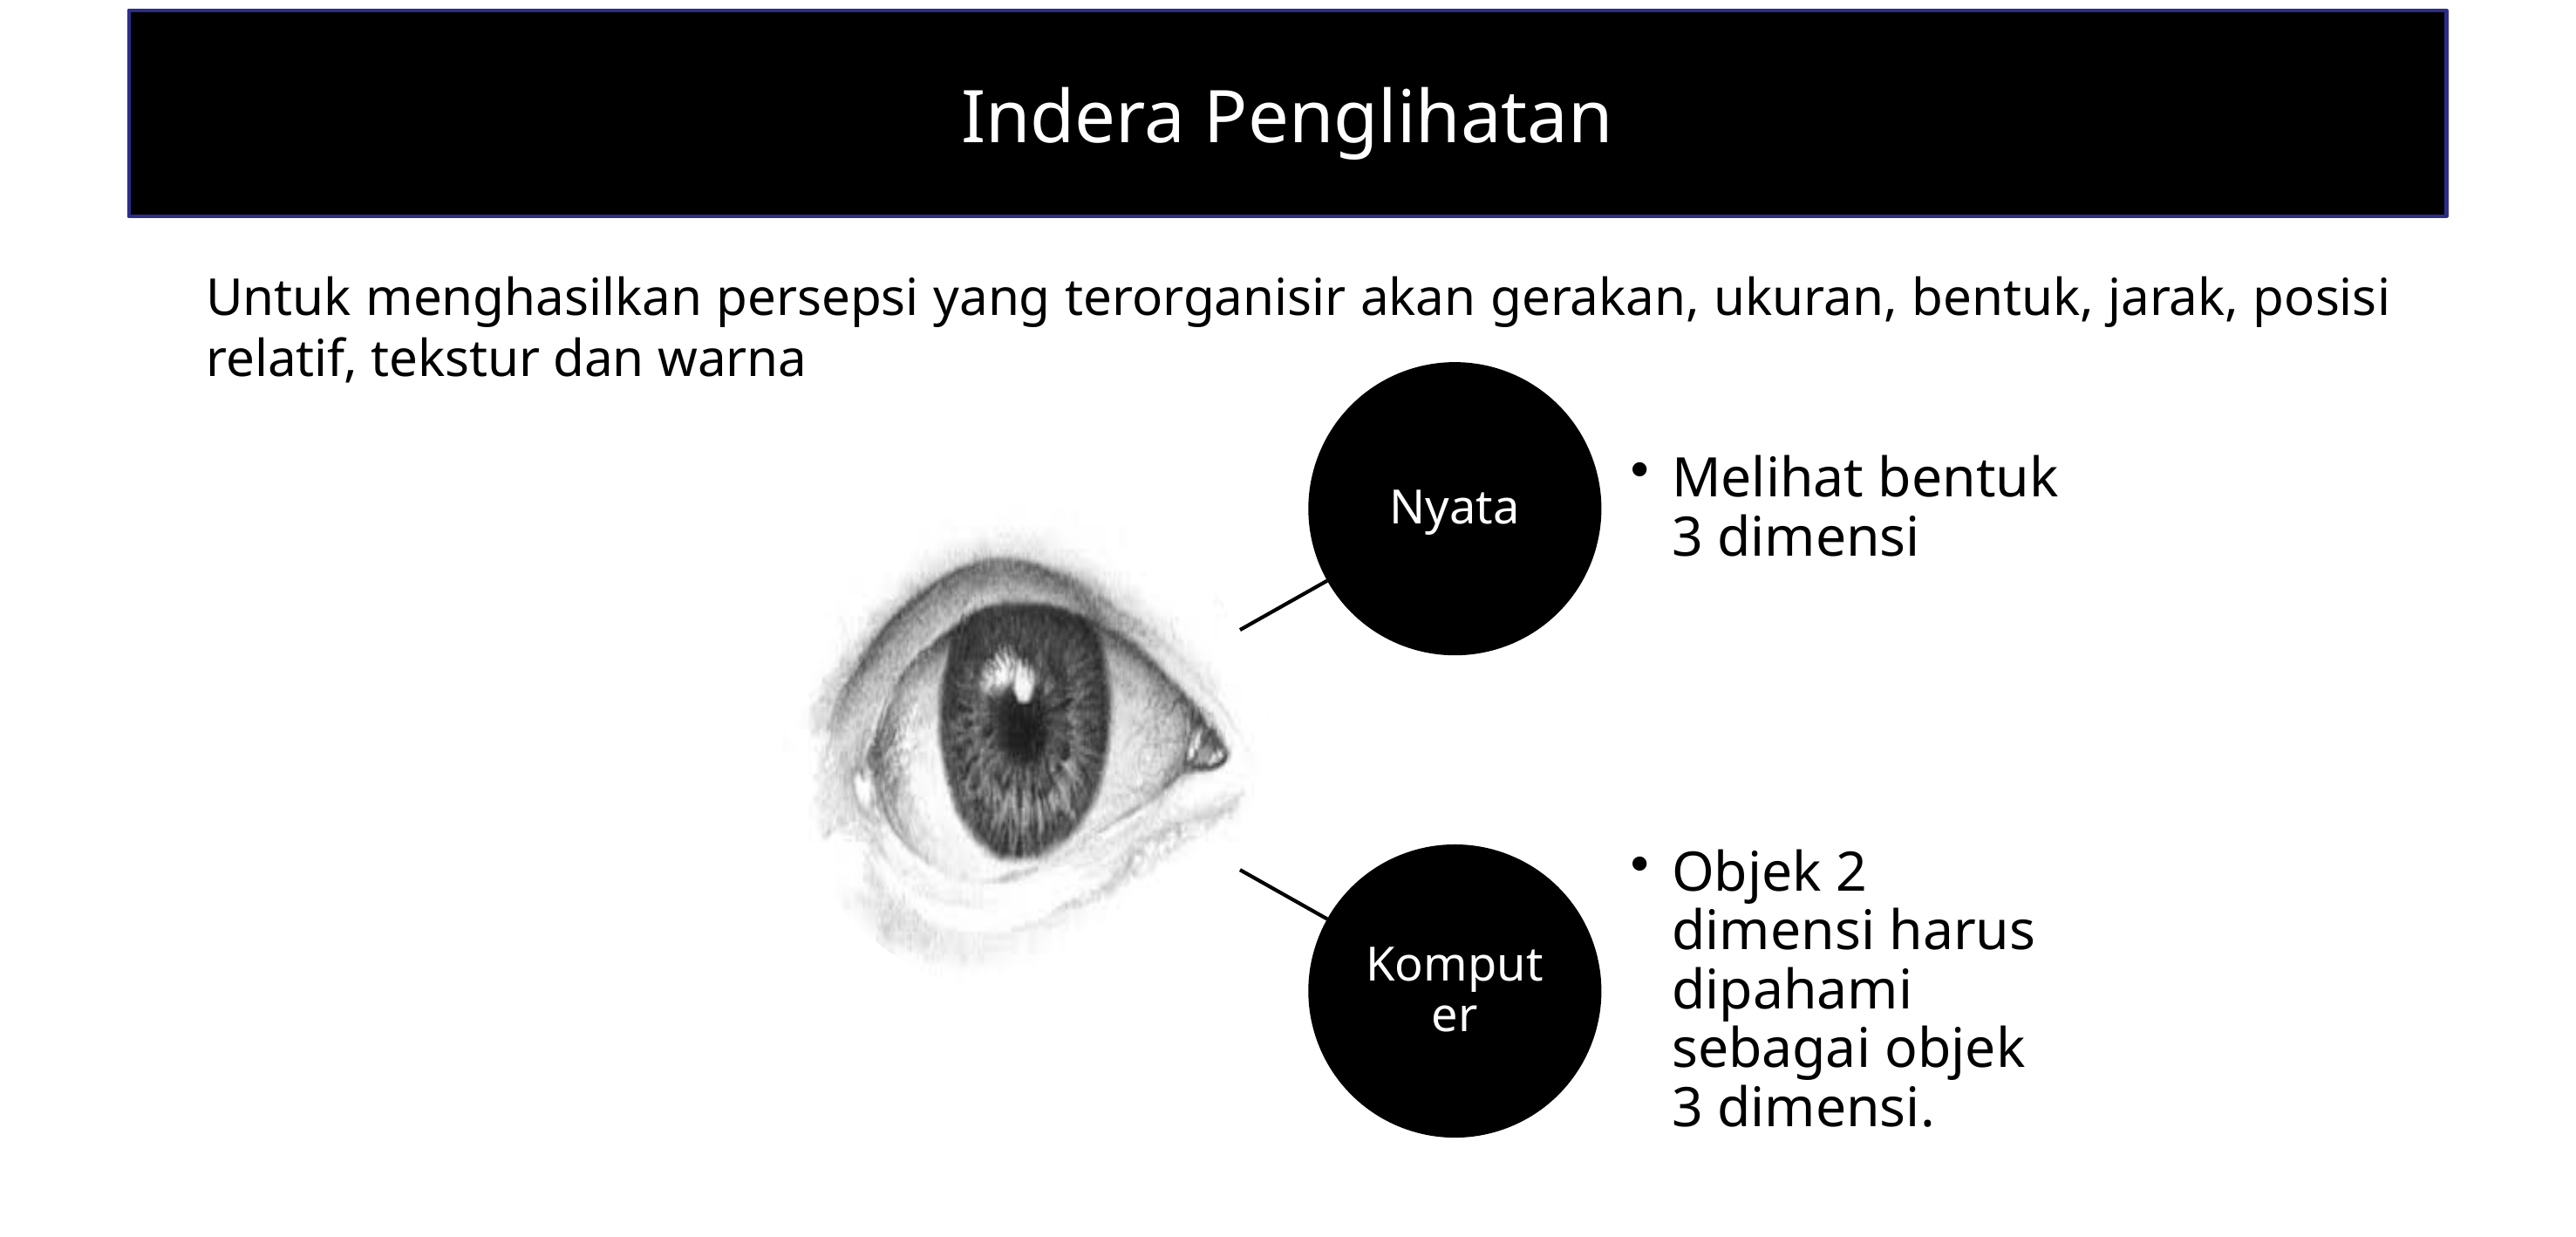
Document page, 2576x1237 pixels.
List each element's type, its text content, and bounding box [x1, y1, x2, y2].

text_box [782, 360, 2071, 1140]
title Indera Penglihatan [127, 9, 2449, 218]
list Untuk menghasilkan persepsi yang terorganisir akan gerakan, ukuran, bentuk, jarak, posisi relatif, tekstur dan warna [193, 257, 2404, 969]
